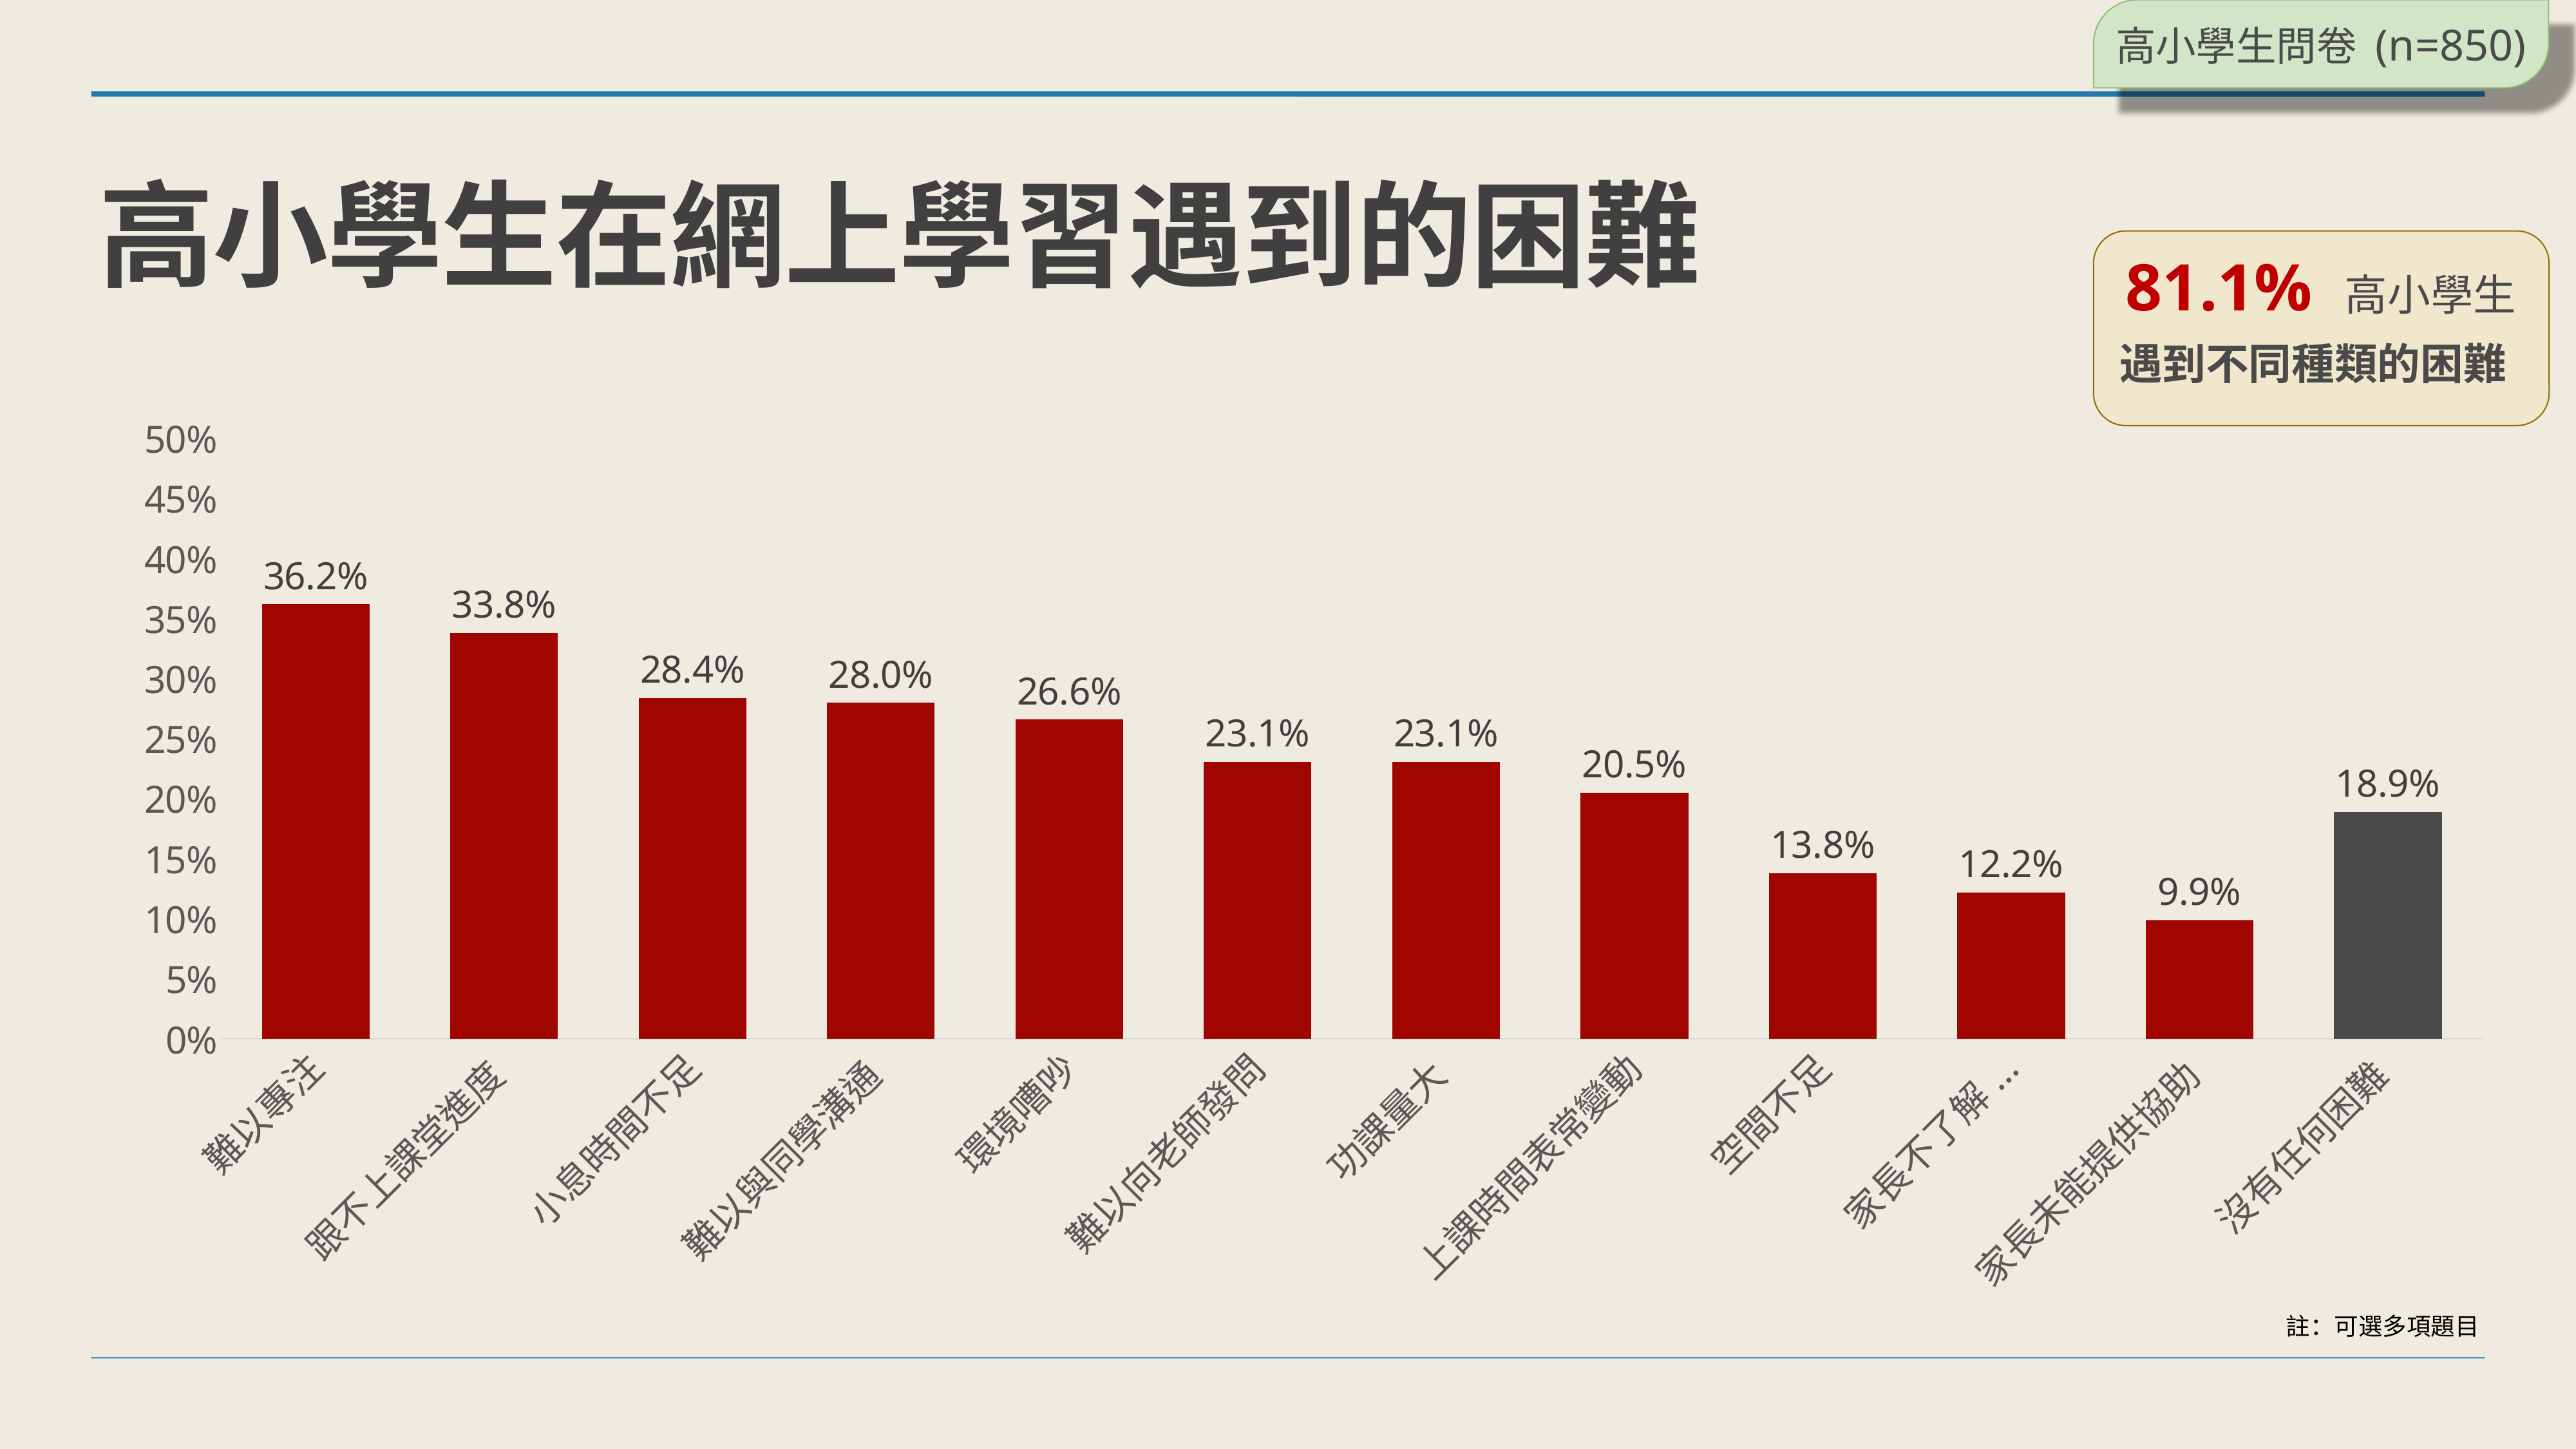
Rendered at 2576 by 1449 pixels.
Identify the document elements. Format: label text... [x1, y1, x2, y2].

title 高小學生在網上學習遇到的困難 [93, 183, 2483, 355]
chart [93, 354, 2483, 1367]
text_box 高小學生問卷 (n=850) [2093, 0, 2549, 88]
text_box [2093, 231, 2550, 426]
